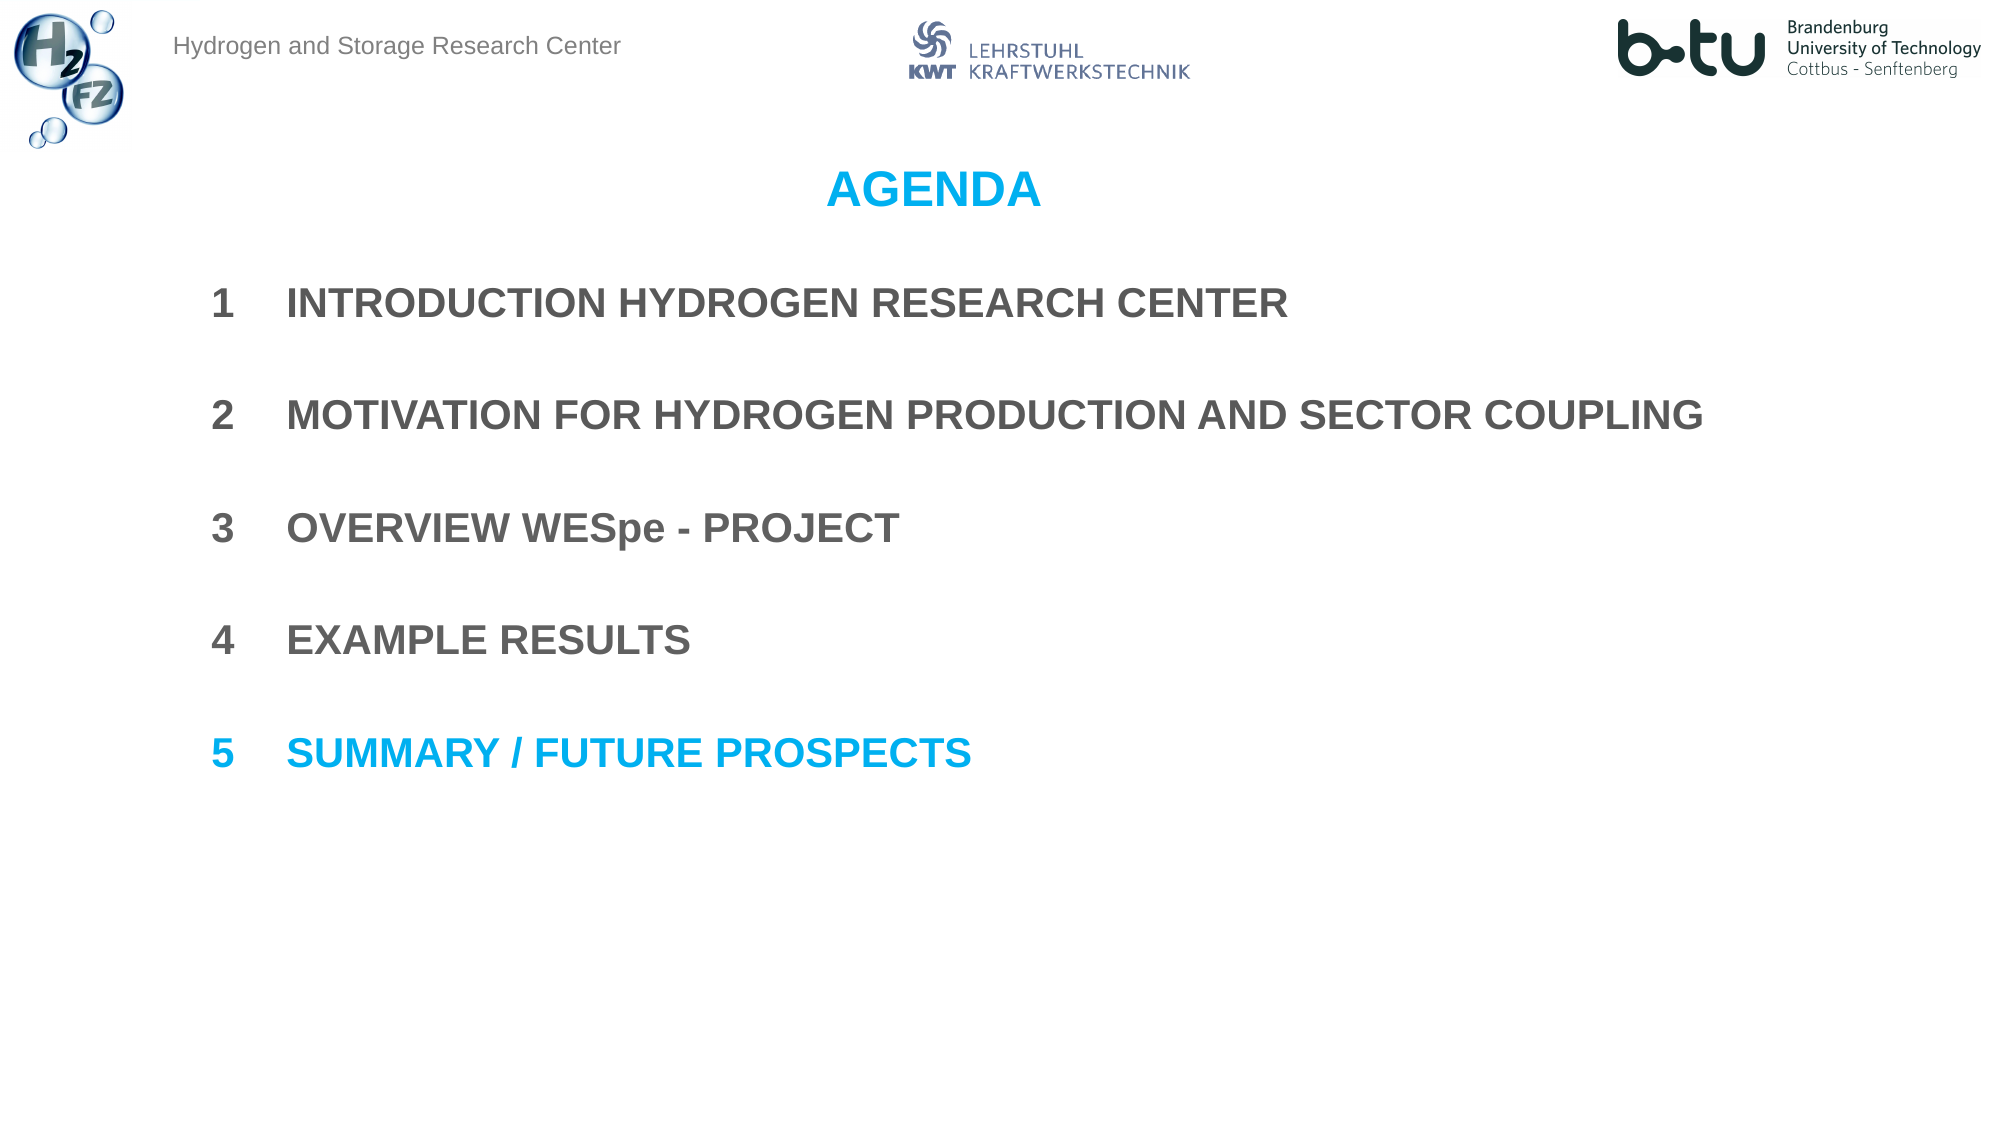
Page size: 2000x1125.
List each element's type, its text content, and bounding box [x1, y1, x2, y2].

picture [1618, 19, 1981, 78]
title AGENDA [810, 148, 1551, 270]
text_box INTRODUCTION HYDROGEN RESEARCH CENTER MOTIVATION FOR HYDROGEN PRODUCTION AND SECTOR COUPLING OVERVIEW WESpe - PROJECT EXAMPLE RESULTS SUMMARY / FUTURE PROSPECTS [196, 243, 1914, 905]
picture [0, 1, 132, 152]
